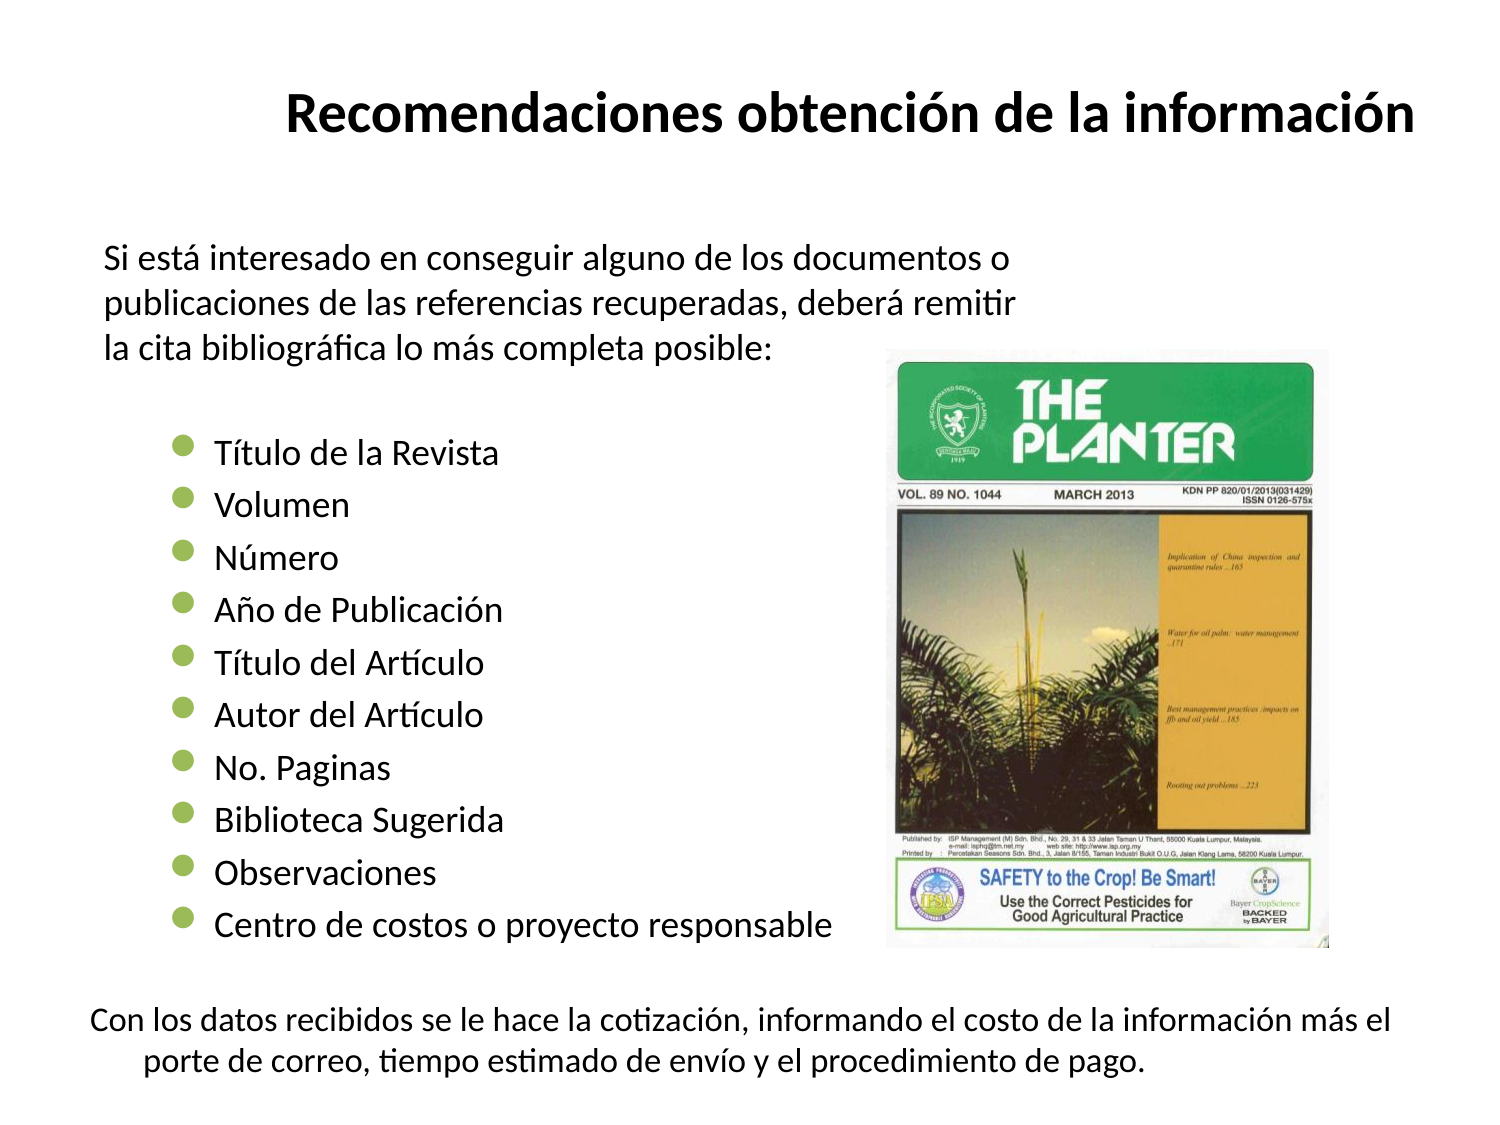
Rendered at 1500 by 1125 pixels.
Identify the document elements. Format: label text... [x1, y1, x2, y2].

title Recomendaciones obtención de la información [213, 75, 1489, 161]
list Si está interesado en conseguir alguno de los documentos o publicaciones de las referencias recuperadas, deberá remitir la cita bibliográfica lo más completa posible: Título de la Revista Volumen Número Año de Publicación Título del Artículo Autor del Artículo No. Paginas Biblioteca Sugerida Observaciones Centro de costos o proyecto responsable [88, 225, 1046, 917]
text_box Con los datos recibidos se le hace la cotización, informando el costo de la información más el porte de correo, tiempo estimado de envío y el procedimiento de pago. [74, 989, 1425, 1090]
picture [885, 349, 1330, 949]
